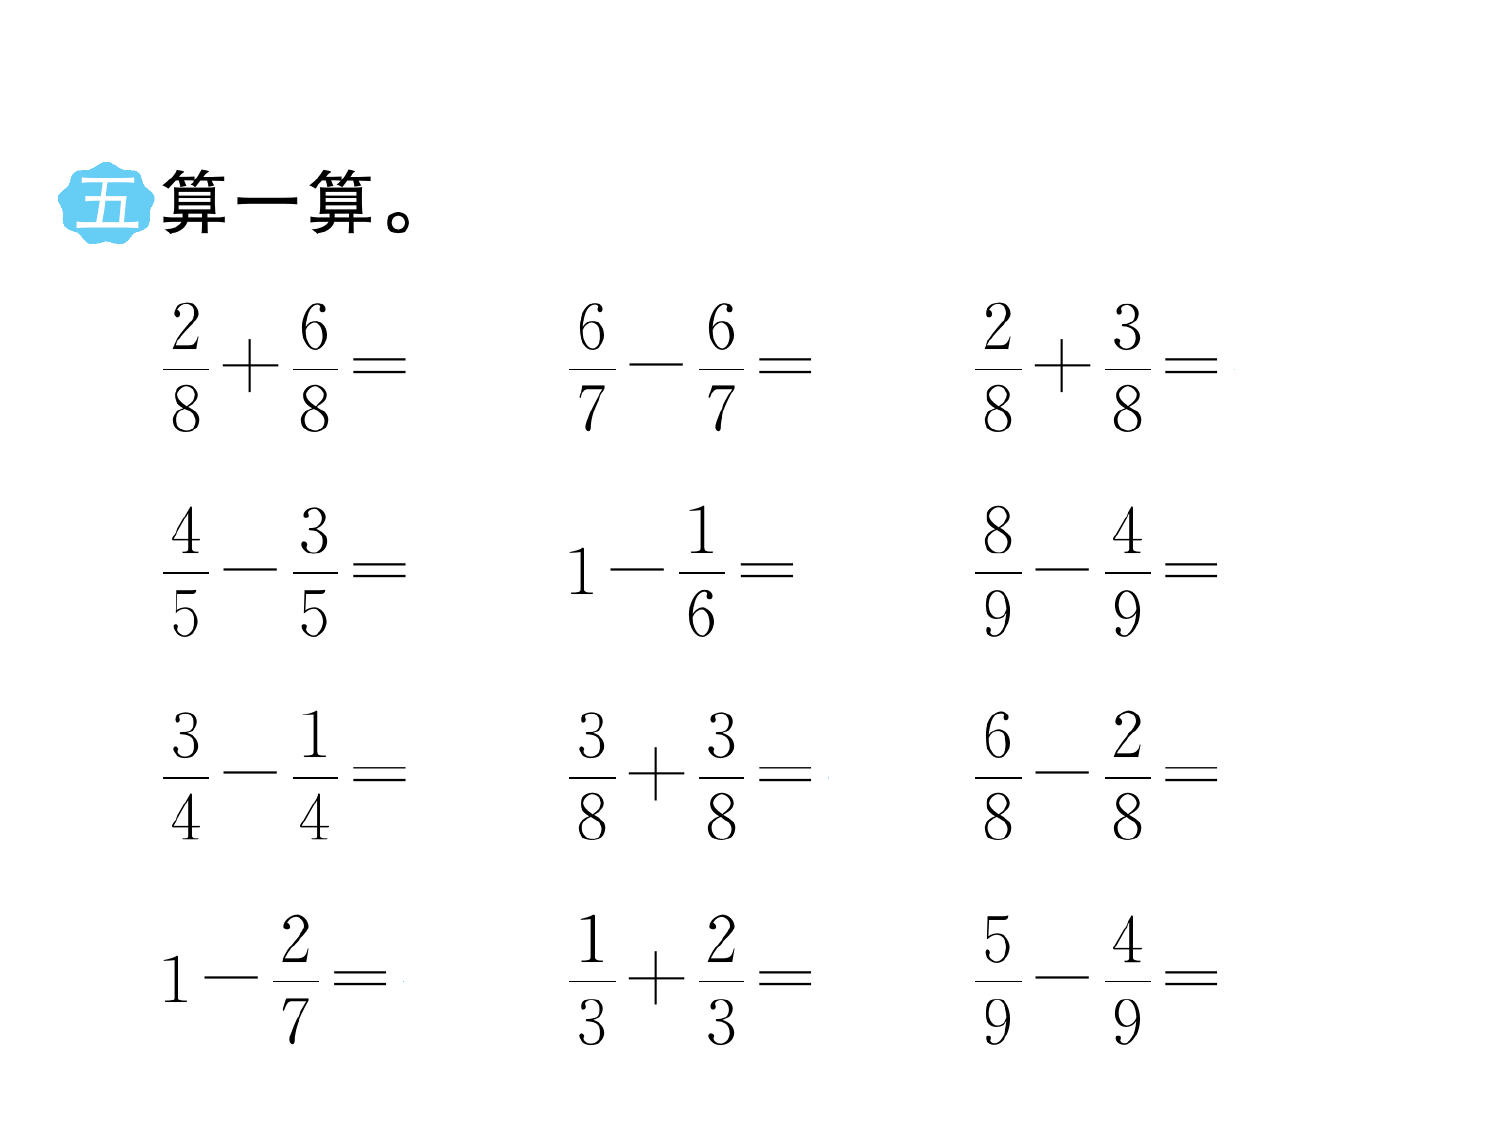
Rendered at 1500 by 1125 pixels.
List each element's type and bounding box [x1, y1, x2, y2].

picture [53, 125, 1357, 1071]
